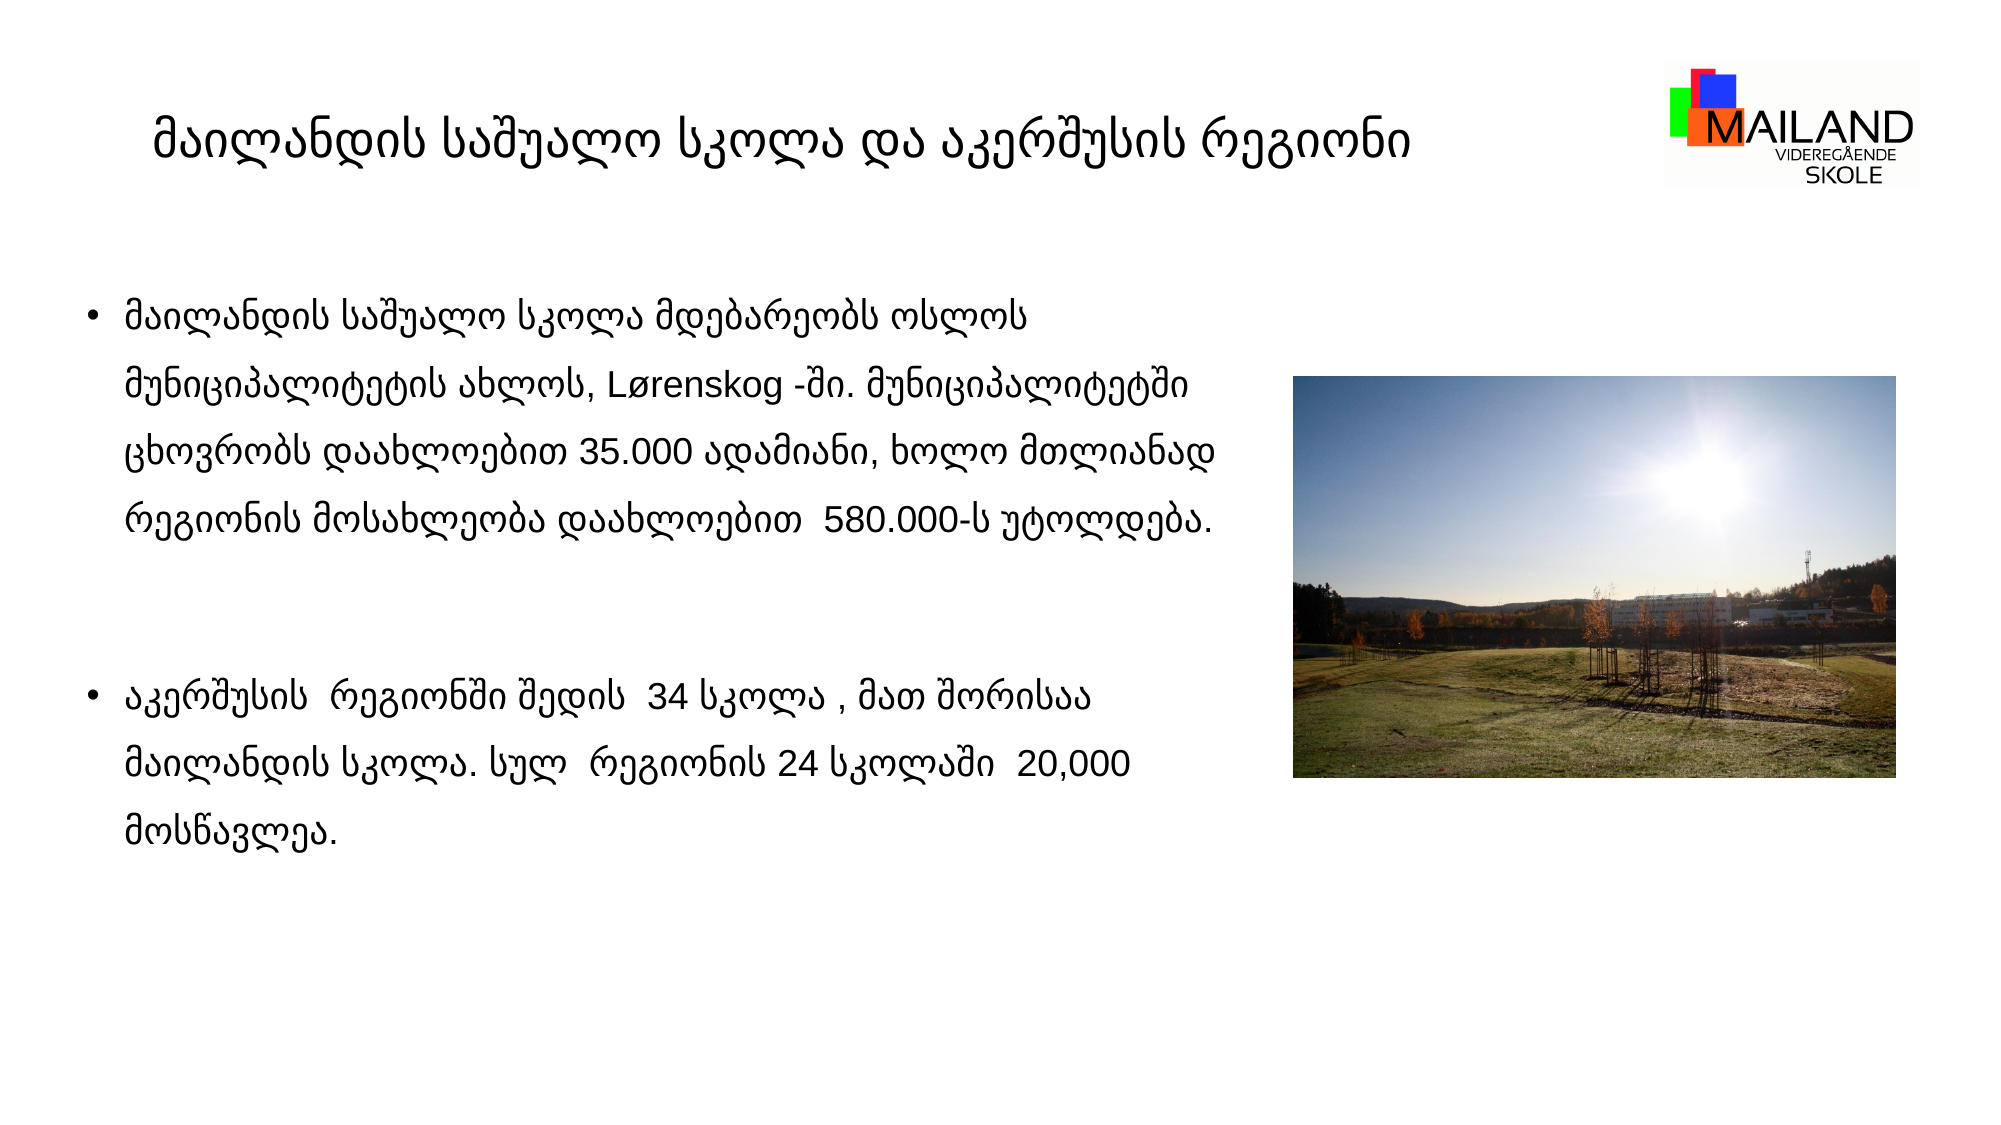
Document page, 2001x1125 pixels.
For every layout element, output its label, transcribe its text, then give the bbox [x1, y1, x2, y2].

title მაილანდის საშუალო სკოლა და აკერშუსის რეგიონი [137, 59, 1863, 223]
list მაილანდის საშუალო სკოლა მდებარეობს ოსლოს მუნიციპალიტეტის ახლოს, Lørenskog -ში. მუნიციპალიტეტში ცხოვრობს დაახლოებით 35.000 ადამიანი, ხოლო მთლიანად რეგიონის მოსახლეობა დაახლოებით 580.000-ს უტოლდება. აკერშუსის რეგიონში შედის 34 სკოლა , მათ შორისაა მაილანდის სკოლა. სულ რეგიონის 24 სკოლაში 20,000 მოსწავლეა. [71, 262, 1265, 1063]
picture [1293, 376, 1896, 778]
picture [1664, 59, 1921, 189]
